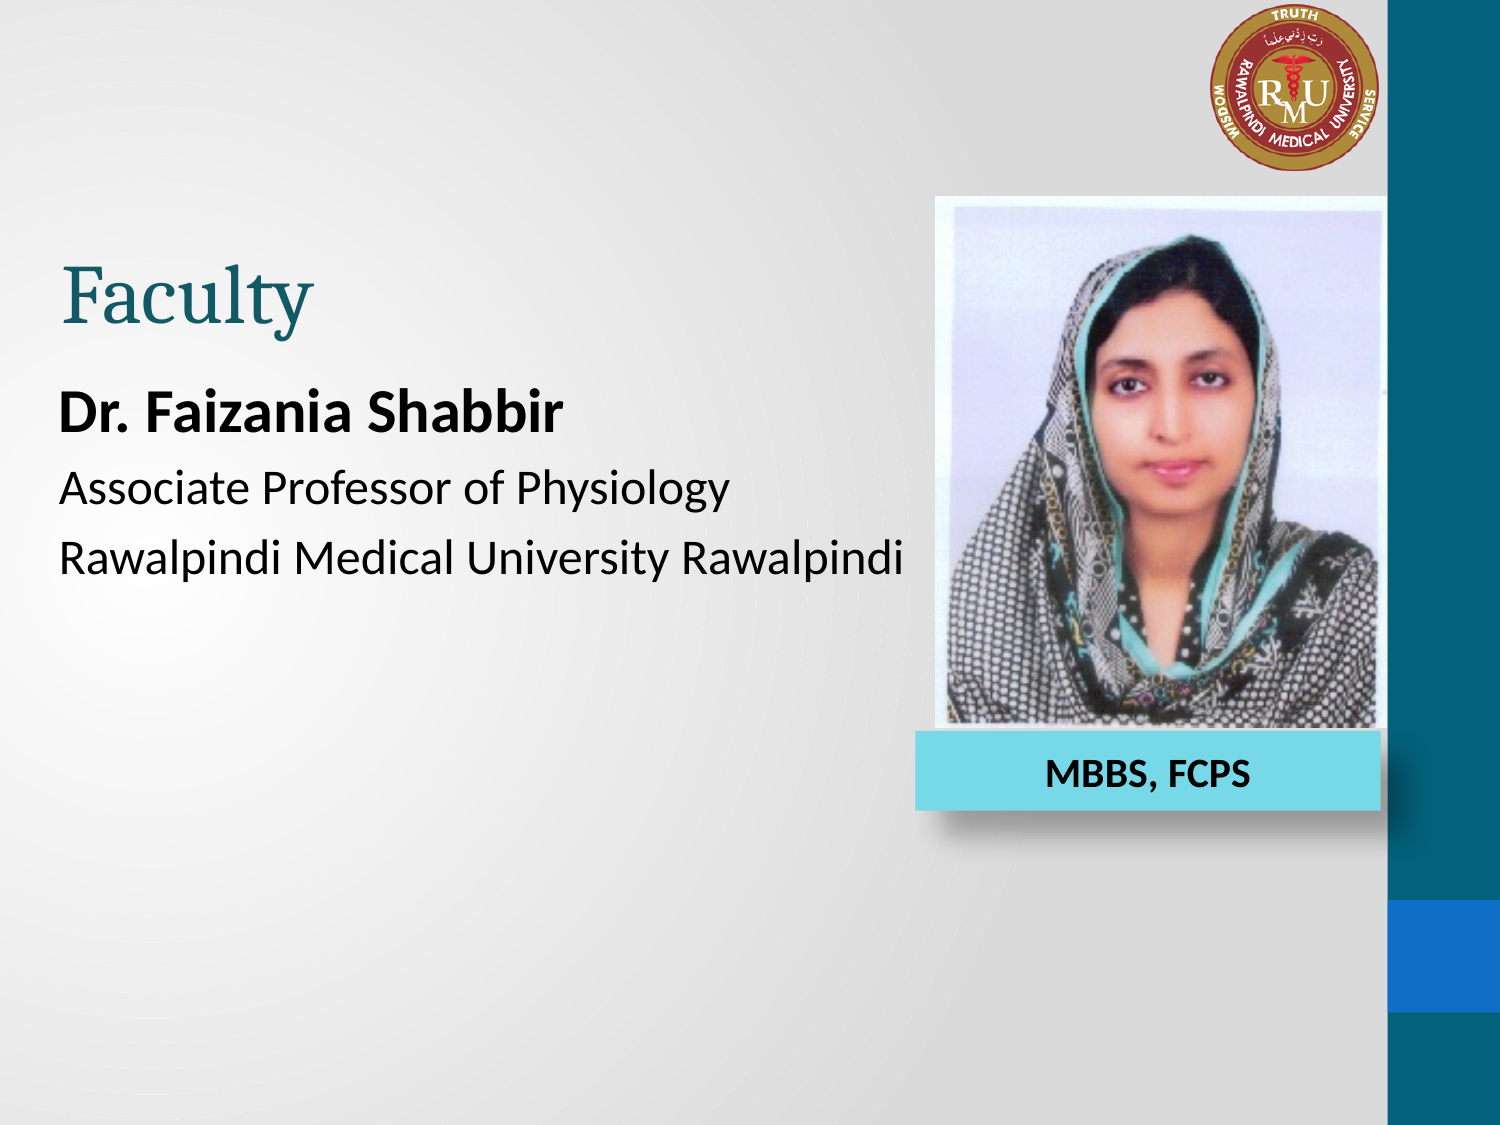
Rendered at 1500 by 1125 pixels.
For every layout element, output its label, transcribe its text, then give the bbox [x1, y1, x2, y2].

picture [1210, 3, 1382, 171]
list Dr. Faizania Shabbir Associate Professor of Physiology Rawalpindi Medical University Rawalpindi [25, 362, 933, 820]
picture [934, 195, 1387, 729]
text_box MBBS, FCPS [913, 729, 1383, 813]
text_box Faculty [50, 229, 932, 363]
